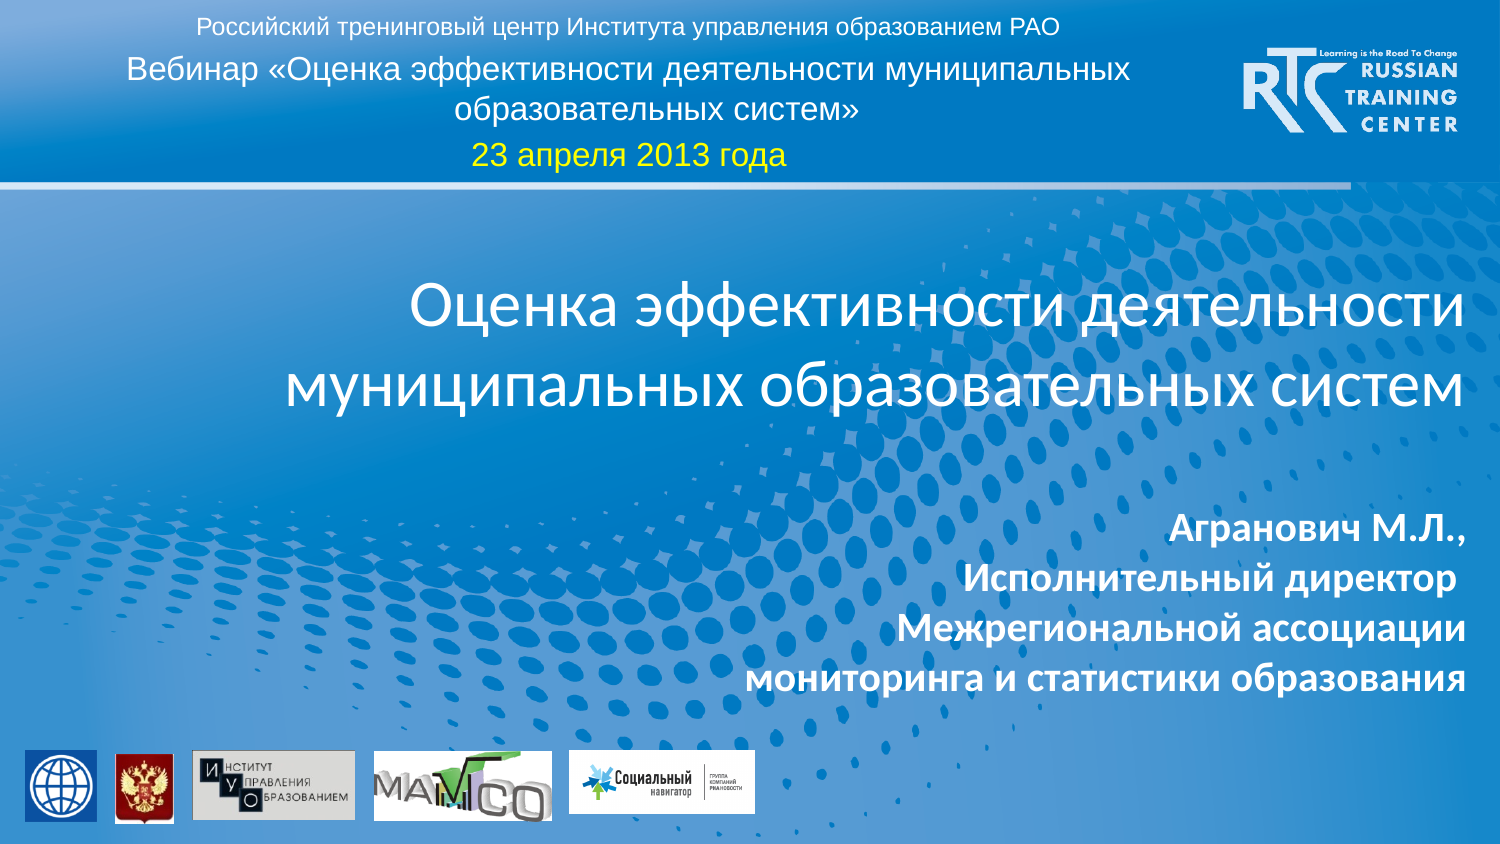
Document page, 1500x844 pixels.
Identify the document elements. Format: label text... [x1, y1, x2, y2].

text_box Оценка эффективности деятельности муниципальных образовательных систем Агранович М.Л., Исполнительный директор Межрегиональной ассоциации мониторинга и статистики образования [5, 198, 1483, 706]
picture [0, 0, 1500, 844]
